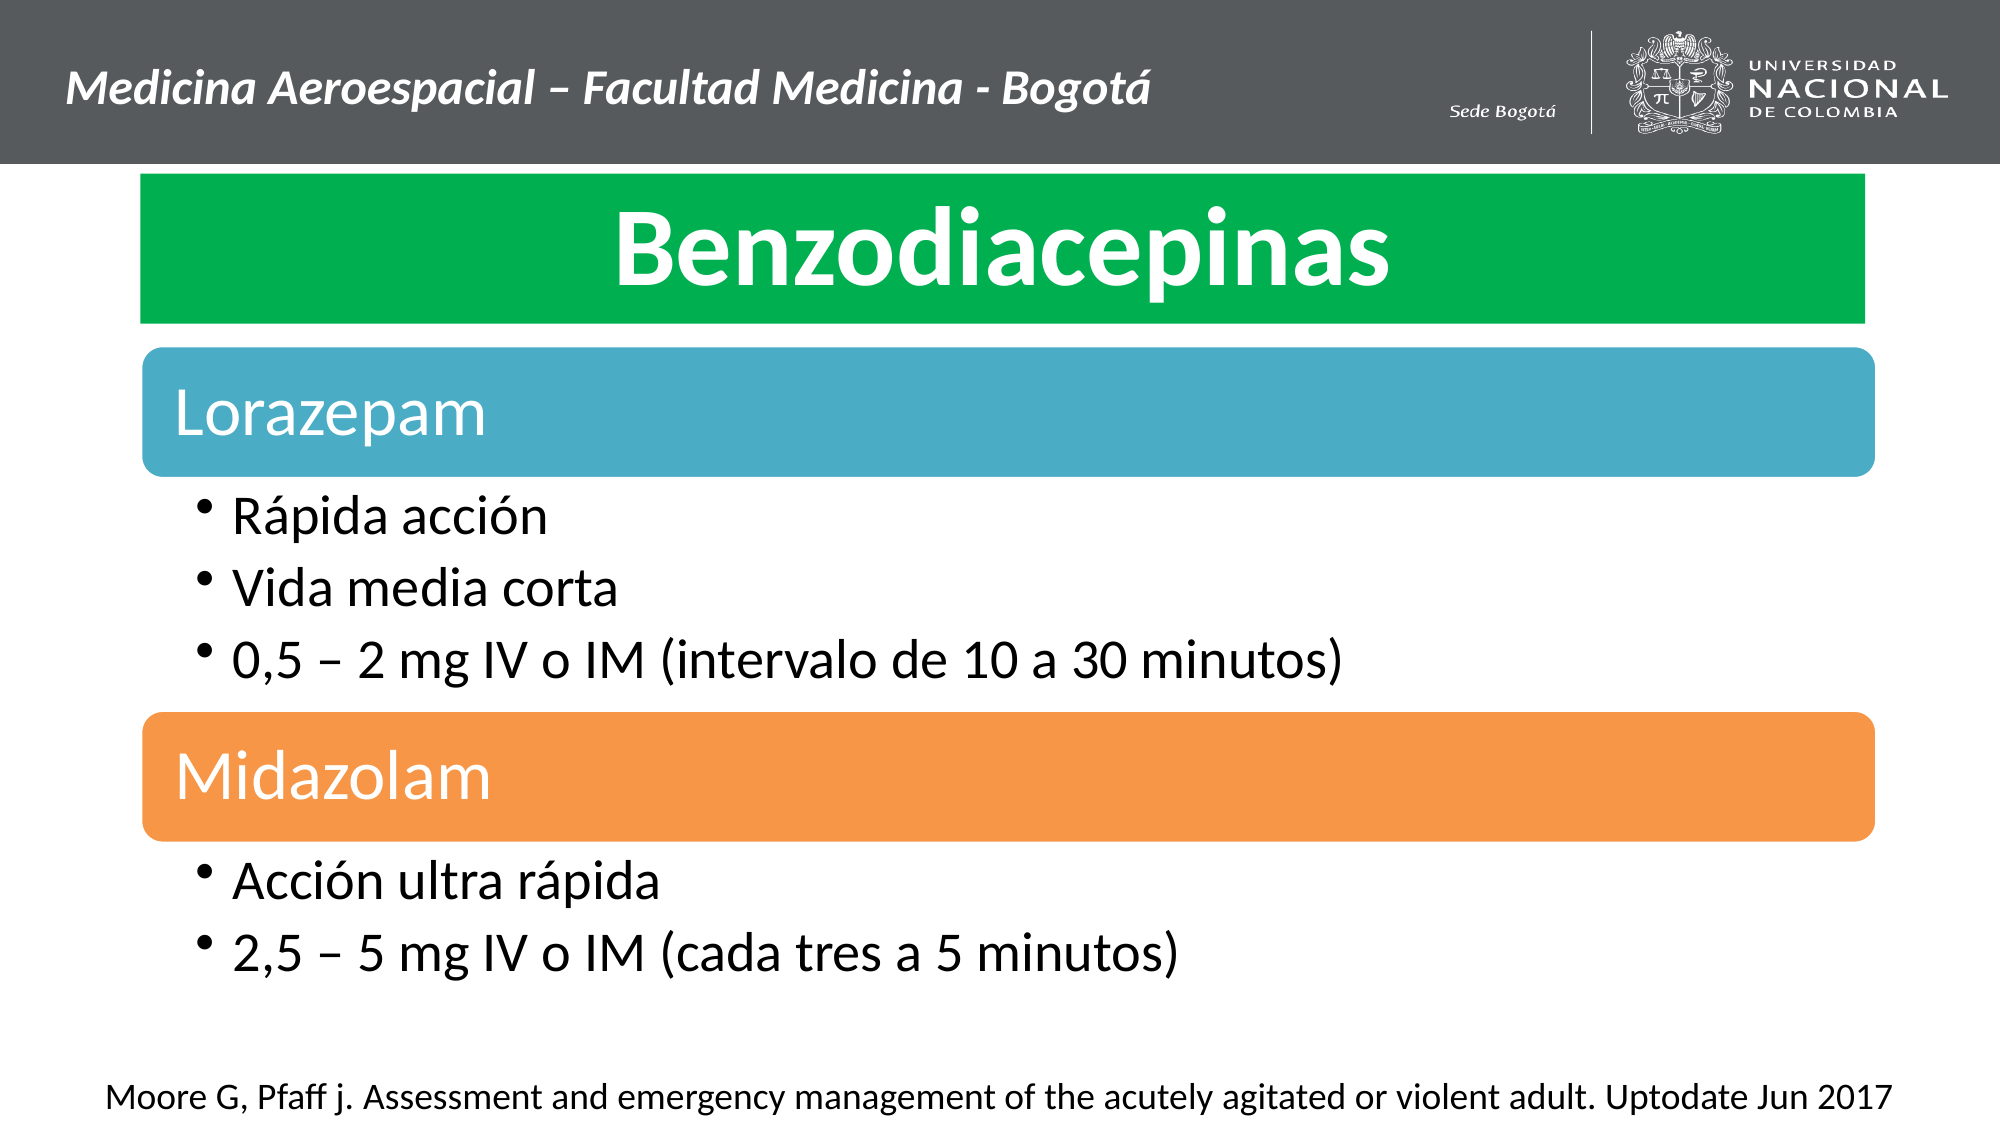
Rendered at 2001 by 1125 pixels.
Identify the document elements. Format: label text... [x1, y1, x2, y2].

text_box Medicina Aeroespacial – Facultad Medicina - Bogotá [50, 47, 1168, 122]
picture [1420, 17, 1969, 147]
text_box Moore G, Pfaff j. Assessment and emergency management of the acutely agitated or violent adult. Uptodate Jun 2017 [90, 1064, 1910, 1125]
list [139, 343, 1878, 999]
text_box Benzodiacepinas [140, 173, 1866, 324]
